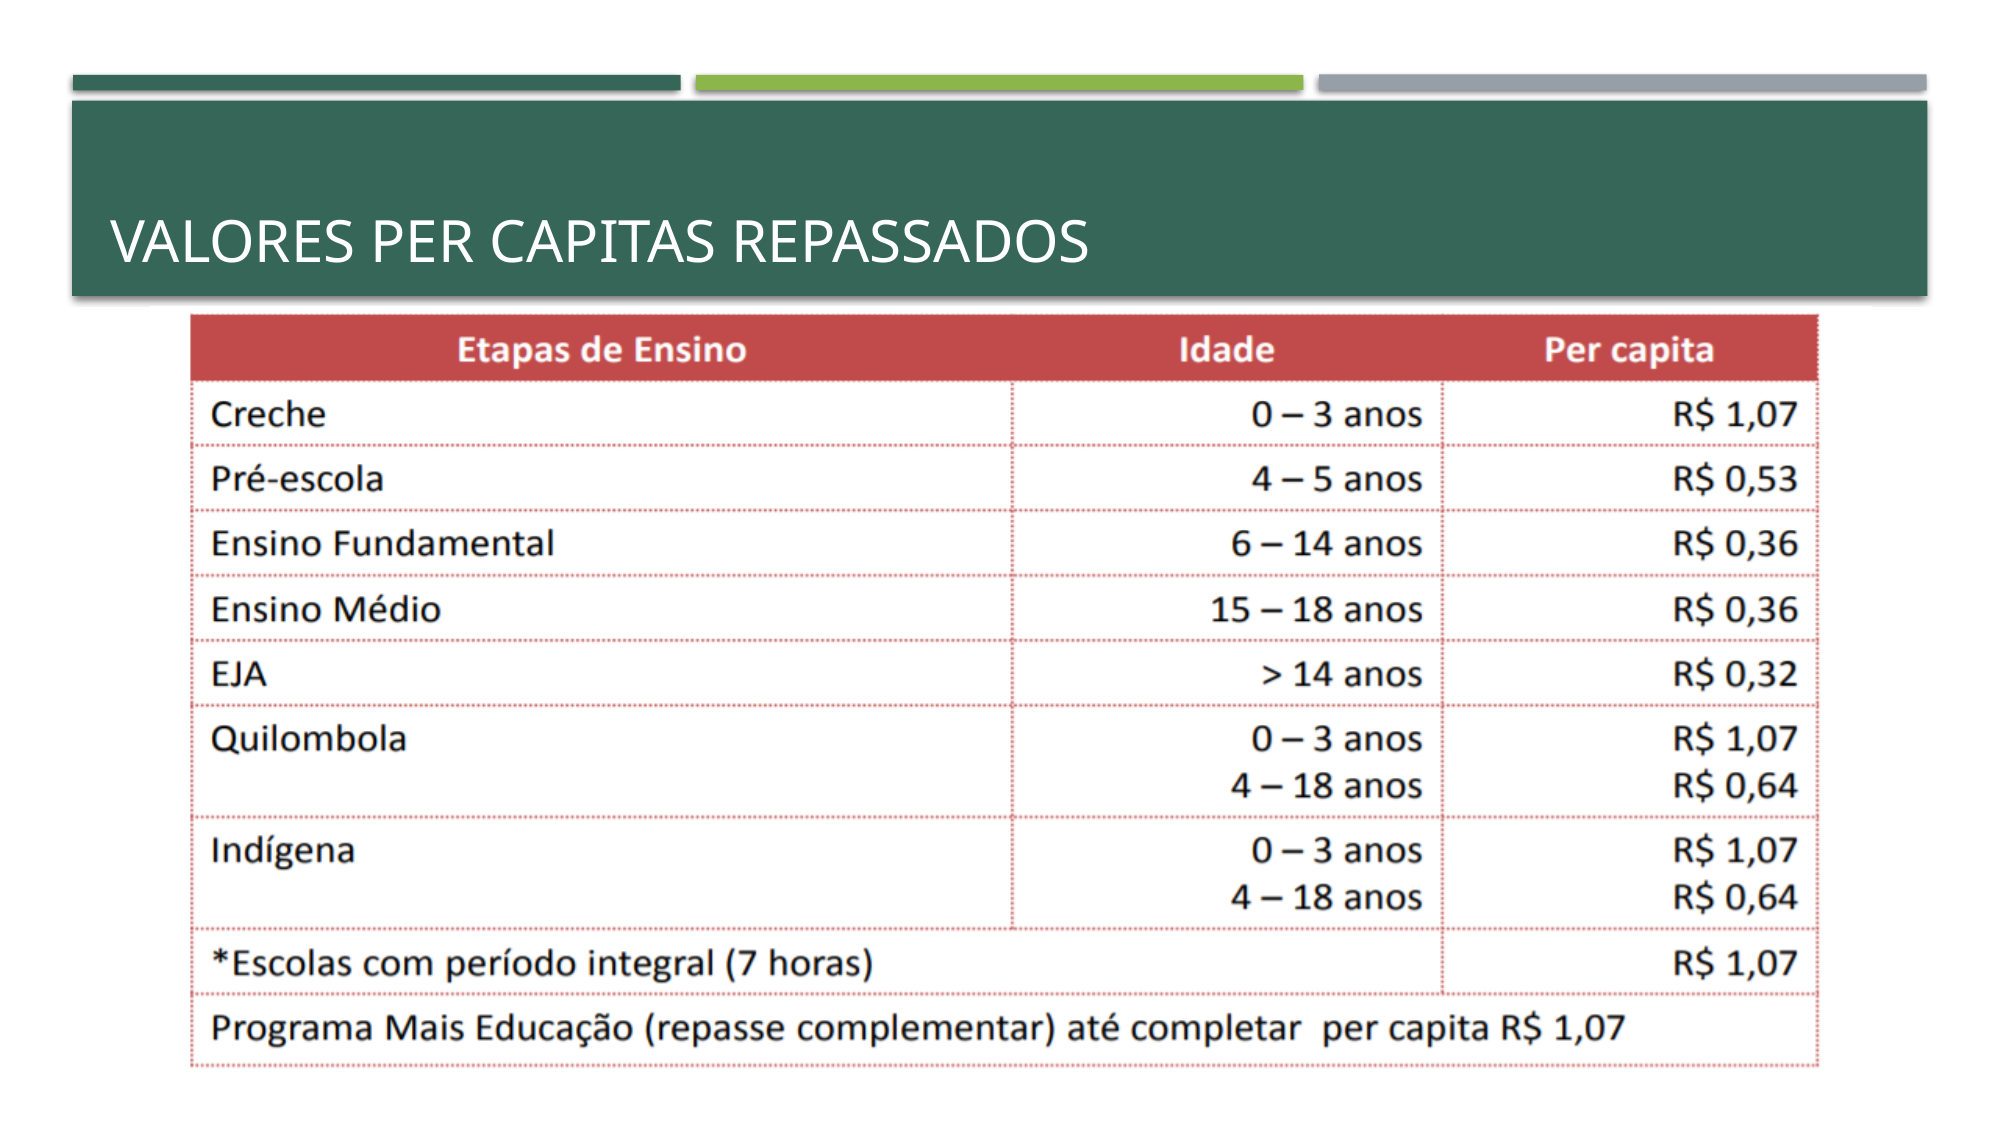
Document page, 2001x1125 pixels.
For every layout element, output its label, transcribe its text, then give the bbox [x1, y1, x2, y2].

picture [149, 305, 1873, 1088]
title Valores per capitas repassados [95, 115, 1905, 282]
